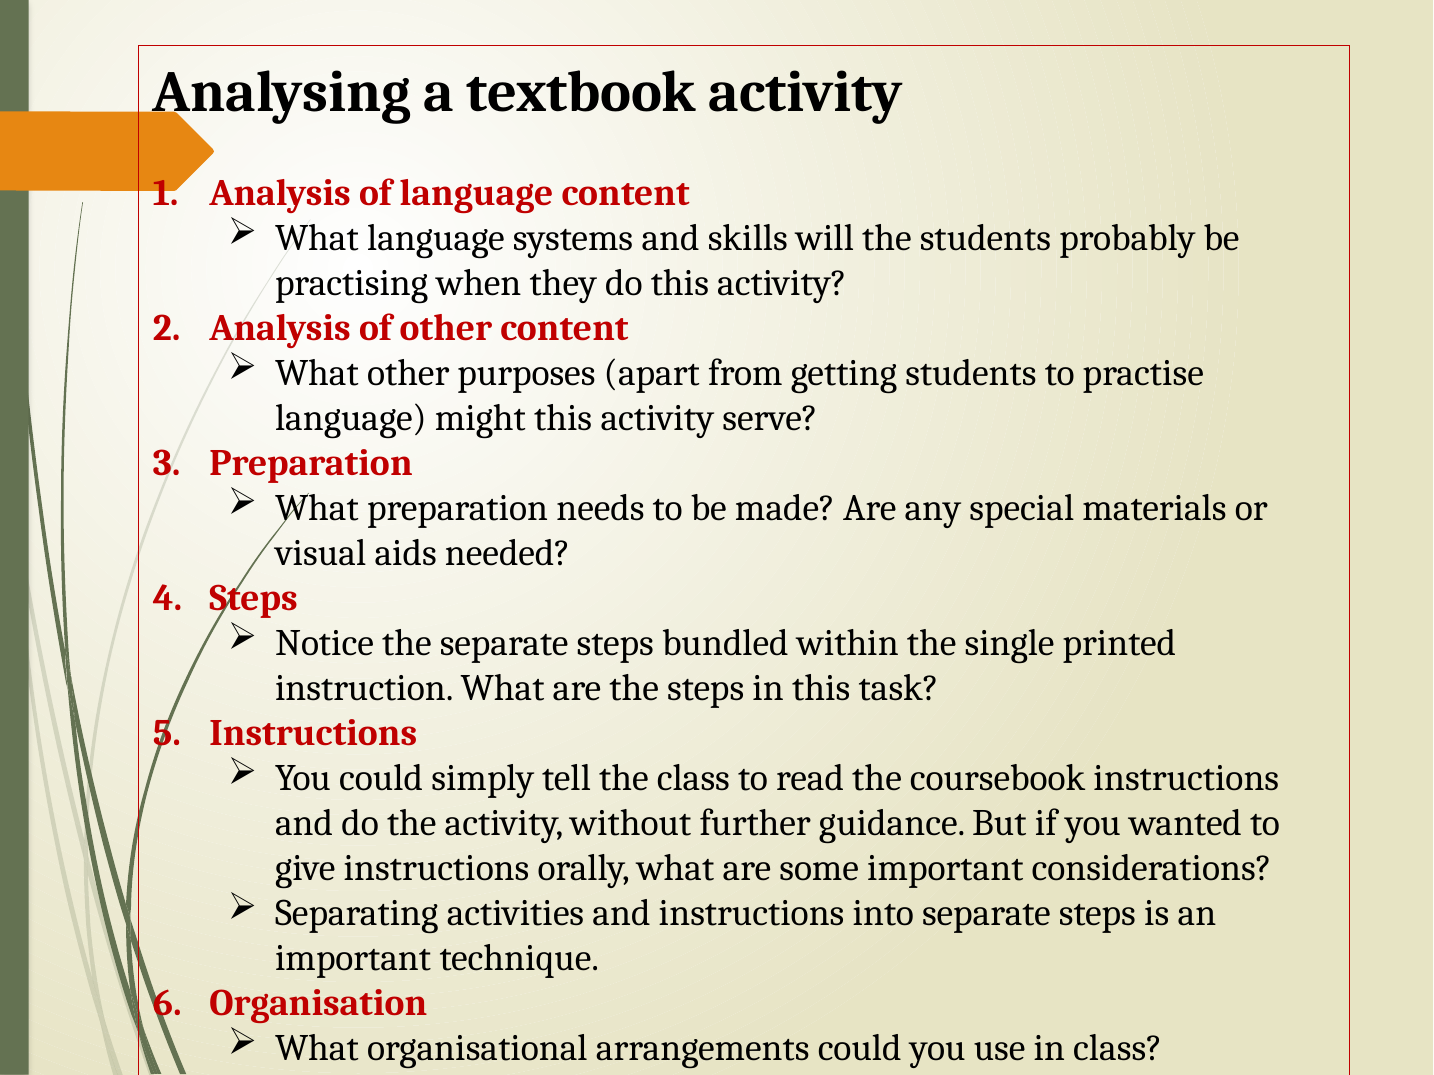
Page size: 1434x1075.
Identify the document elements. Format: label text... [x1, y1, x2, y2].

text_box Analysing a textbook activity Analysis of language content What language systems and skills will the students probably be practising when they do this activity? Analysis of other content What other purposes (apart from getting students to practise language) might this activity serve? Preparation What preparation needs to be made? Are any special materials or visual aids needed? Steps Notice the separate steps bundled within the single printed instruction. What are the steps in this task? Instructions You could simply tell the class to read the coursebook instructions and do the activity, without further guidance. But if you wanted to give instructions orally, what are some important considerations? Separating activities and instructions into separate steps is an important technique. Organisation What organisational arrangements could you use in class? [138, 45, 1350, 1075]
